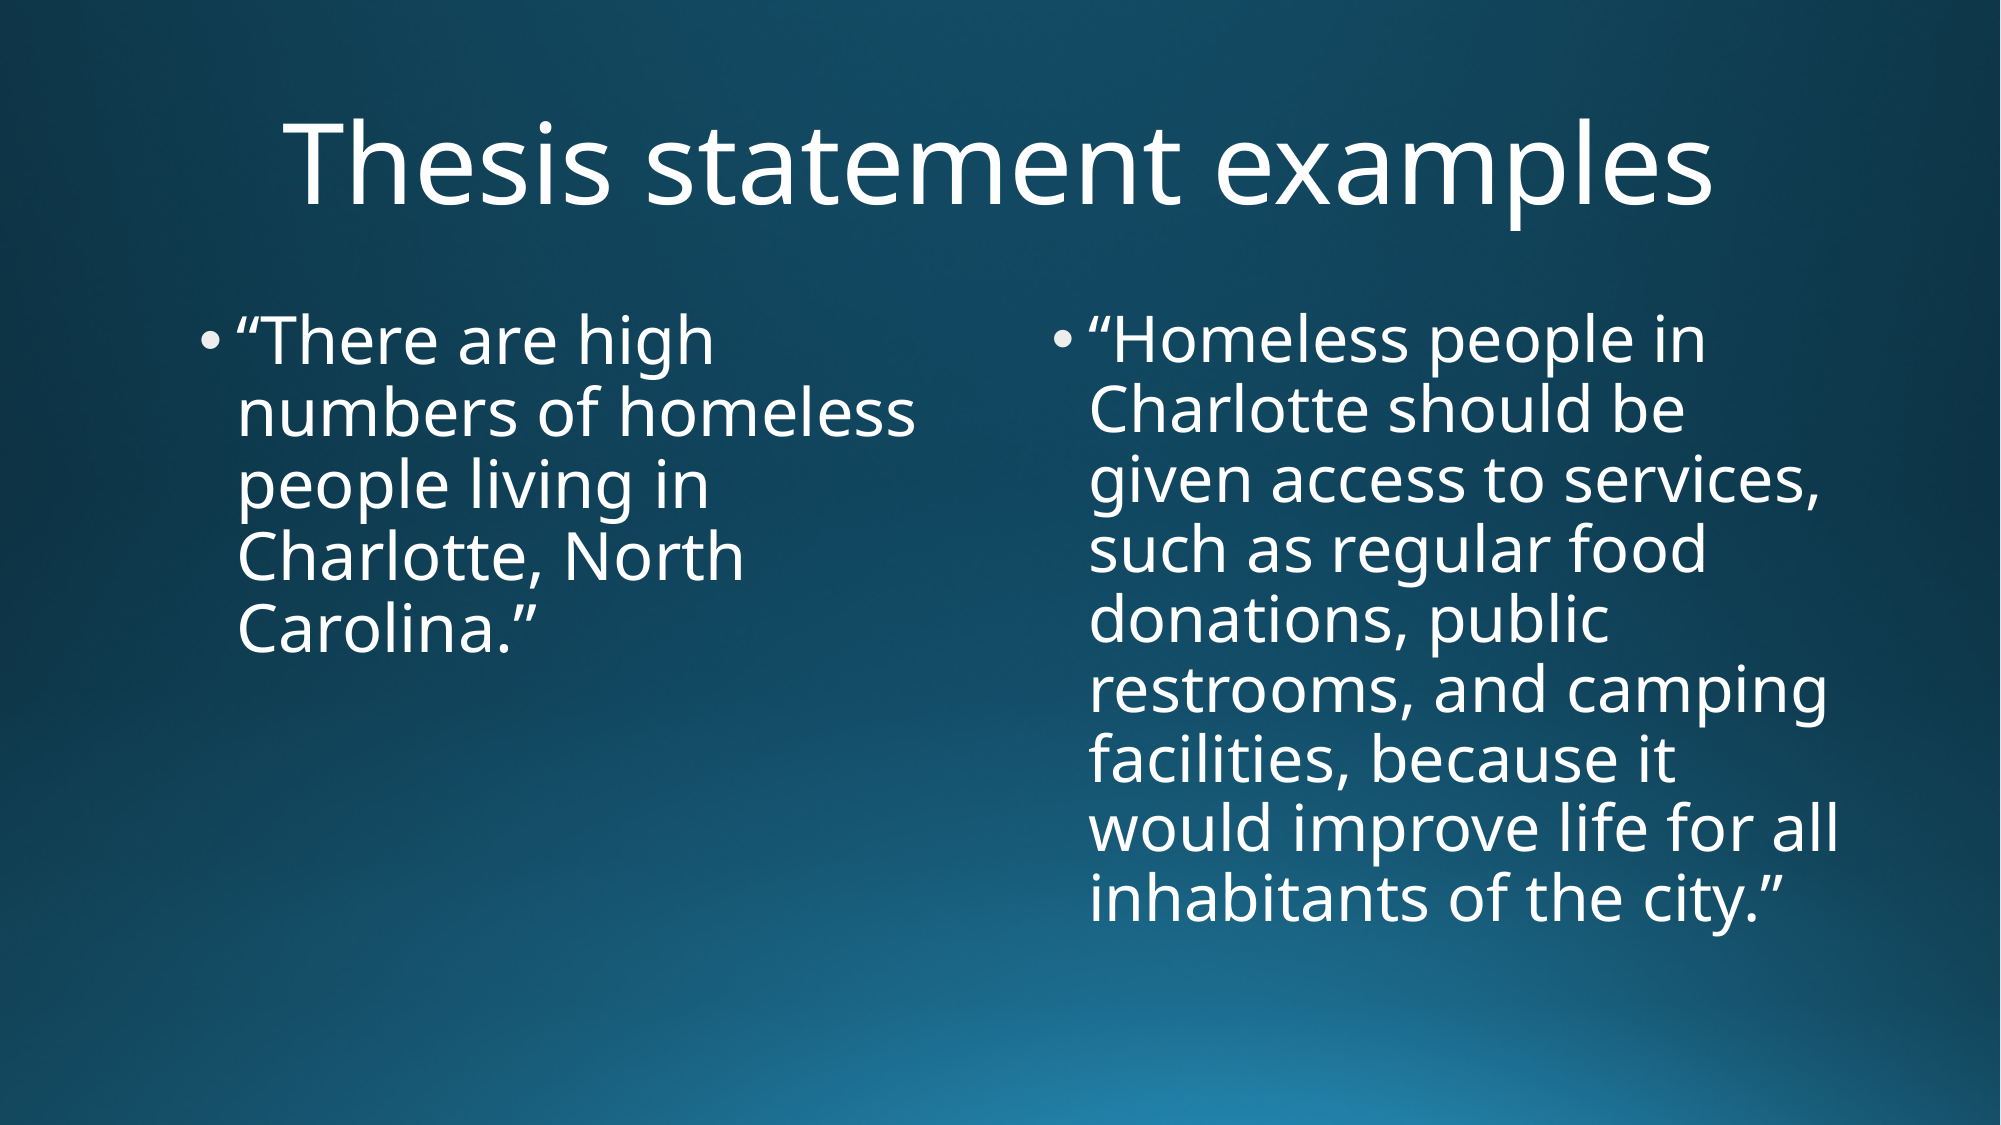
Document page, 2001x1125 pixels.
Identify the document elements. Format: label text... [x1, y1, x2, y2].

list “There are high numbers of homeless people living in Charlotte, North Carolina.” [183, 299, 1009, 1014]
picture [0, 0, 2001, 1125]
list “Homeless people in Charlotte should be given access to services, such as regular food donations, public restrooms, and camping facilities, because it would improve life for all inhabitants of the city.” [1036, 299, 1863, 1014]
title Thesis statement examples [137, 59, 1863, 278]
